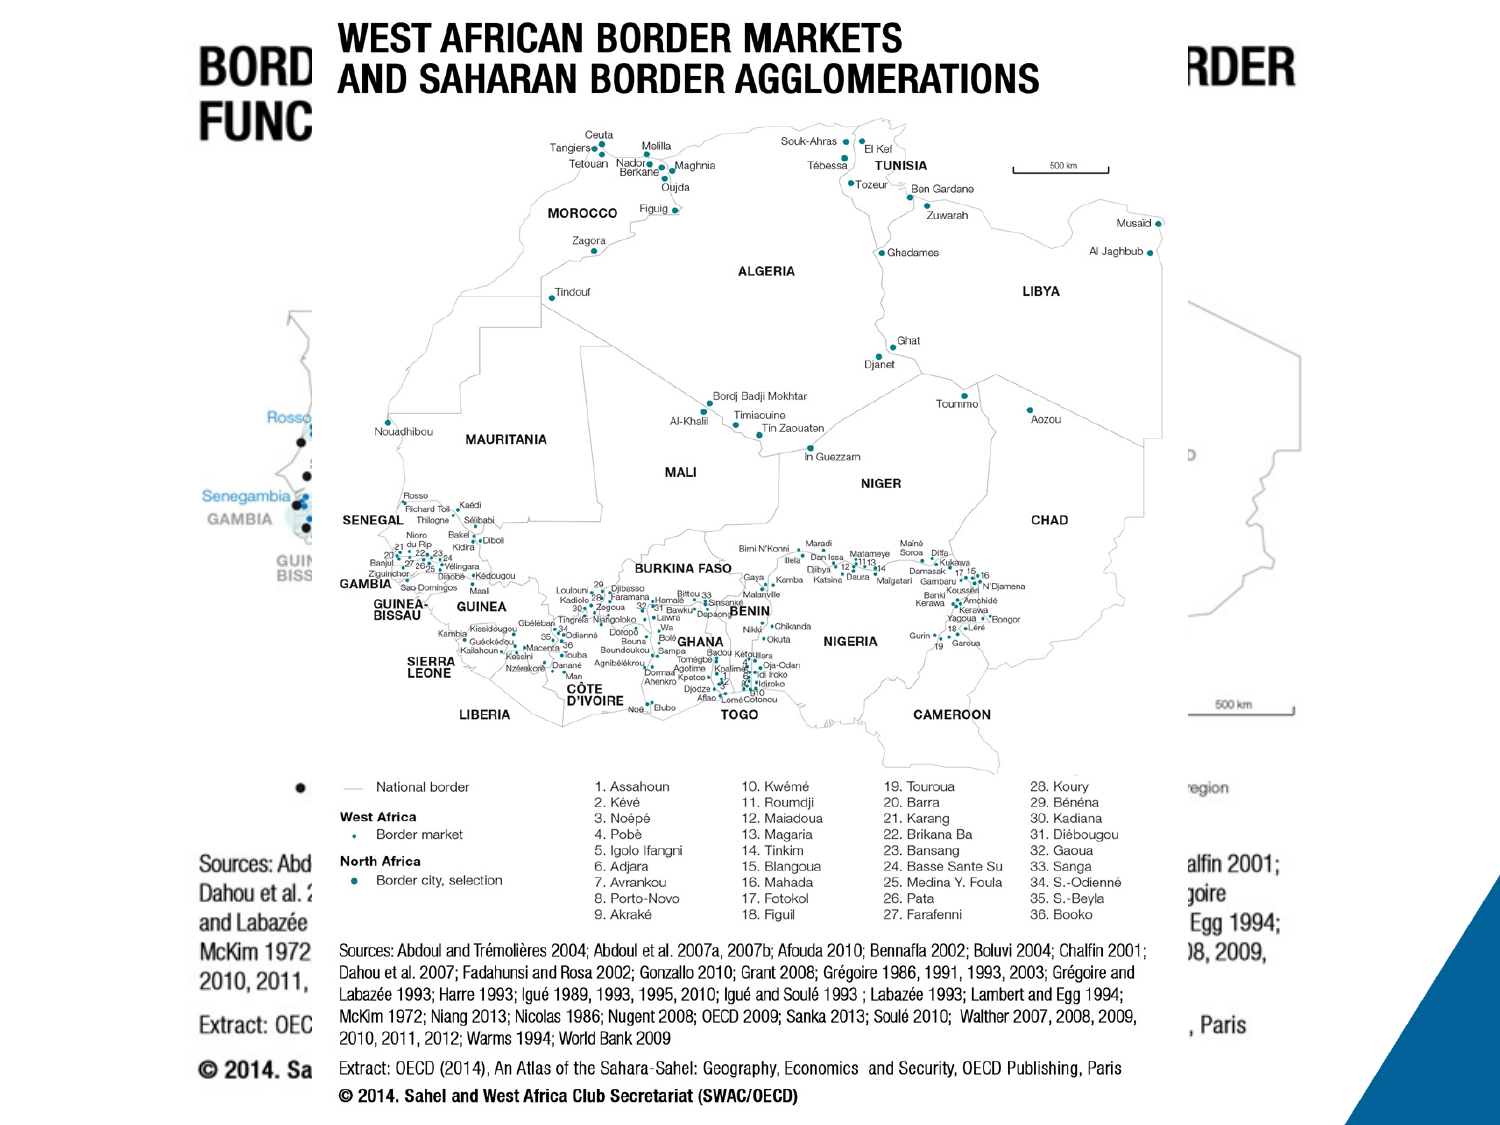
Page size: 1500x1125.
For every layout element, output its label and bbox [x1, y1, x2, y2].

picture [1344, 874, 1500, 1125]
picture [163, 0, 1337, 1125]
